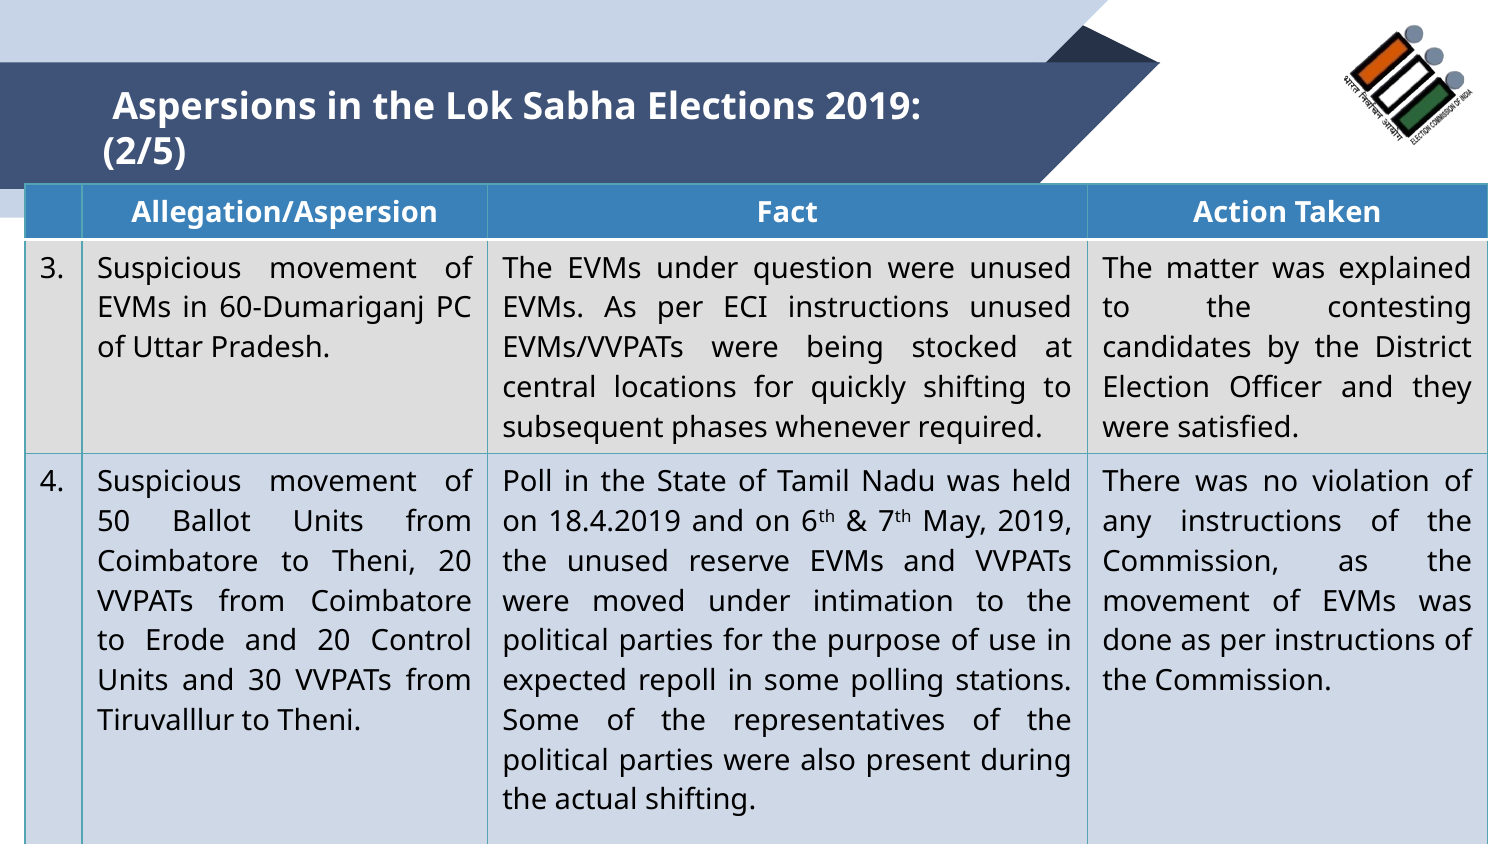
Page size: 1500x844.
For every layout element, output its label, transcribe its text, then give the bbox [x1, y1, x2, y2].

table_cell The EVMs under question were unused EVMs. As per ECI instructions unused EVMs/VVPATs were being stocked at central locations for quickly shifting to subsequent phases whenever required. [488, 241, 1087, 453]
table_header Action Taken [1088, 185, 1487, 238]
picture [1335, 3, 1486, 153]
table_cell 4. [26, 454, 81, 844]
table_header Allegation/Aspersion [83, 185, 487, 238]
table_cell The matter was explained to the contesting candidates by the District Election Officer and they were satisfied. [1088, 241, 1487, 453]
table_cell There was no violation of any instructions of the Commission, as the movement of EVMs was done as per instructions of the Commission. [1088, 454, 1487, 844]
table_cell 3. [26, 241, 81, 453]
title Aspersions in the Lok Sabha Elections 2019: (2/5) [87, 64, 1063, 183]
table_cell Suspicious movement of EVMs in 60-Dumariganj PC of Uttar Pradesh. [83, 241, 487, 453]
table_cell Poll in the State of Tamil Nadu was held on 18.4.2019 and on 6th & 7th May, 2019, the unused reserve EVMs and VVPATs were moved under intimation to the political parties for the purpose of use in expected repoll in some polling stations. Some of the representatives of the political parties were also present during the actual shifting. [488, 454, 1087, 844]
table_header [26, 185, 81, 238]
slide_number 59 [1488, 760, 1500, 813]
table_cell Suspicious movement of 50 Ballot Units from Coimbatore to Theni, 20 VVPATs from Coimbatore to Erode and 20 Control Units and 30 VVPATs from Tiruvalllur to Theni. [83, 454, 487, 844]
table_header Fact [488, 185, 1087, 238]
